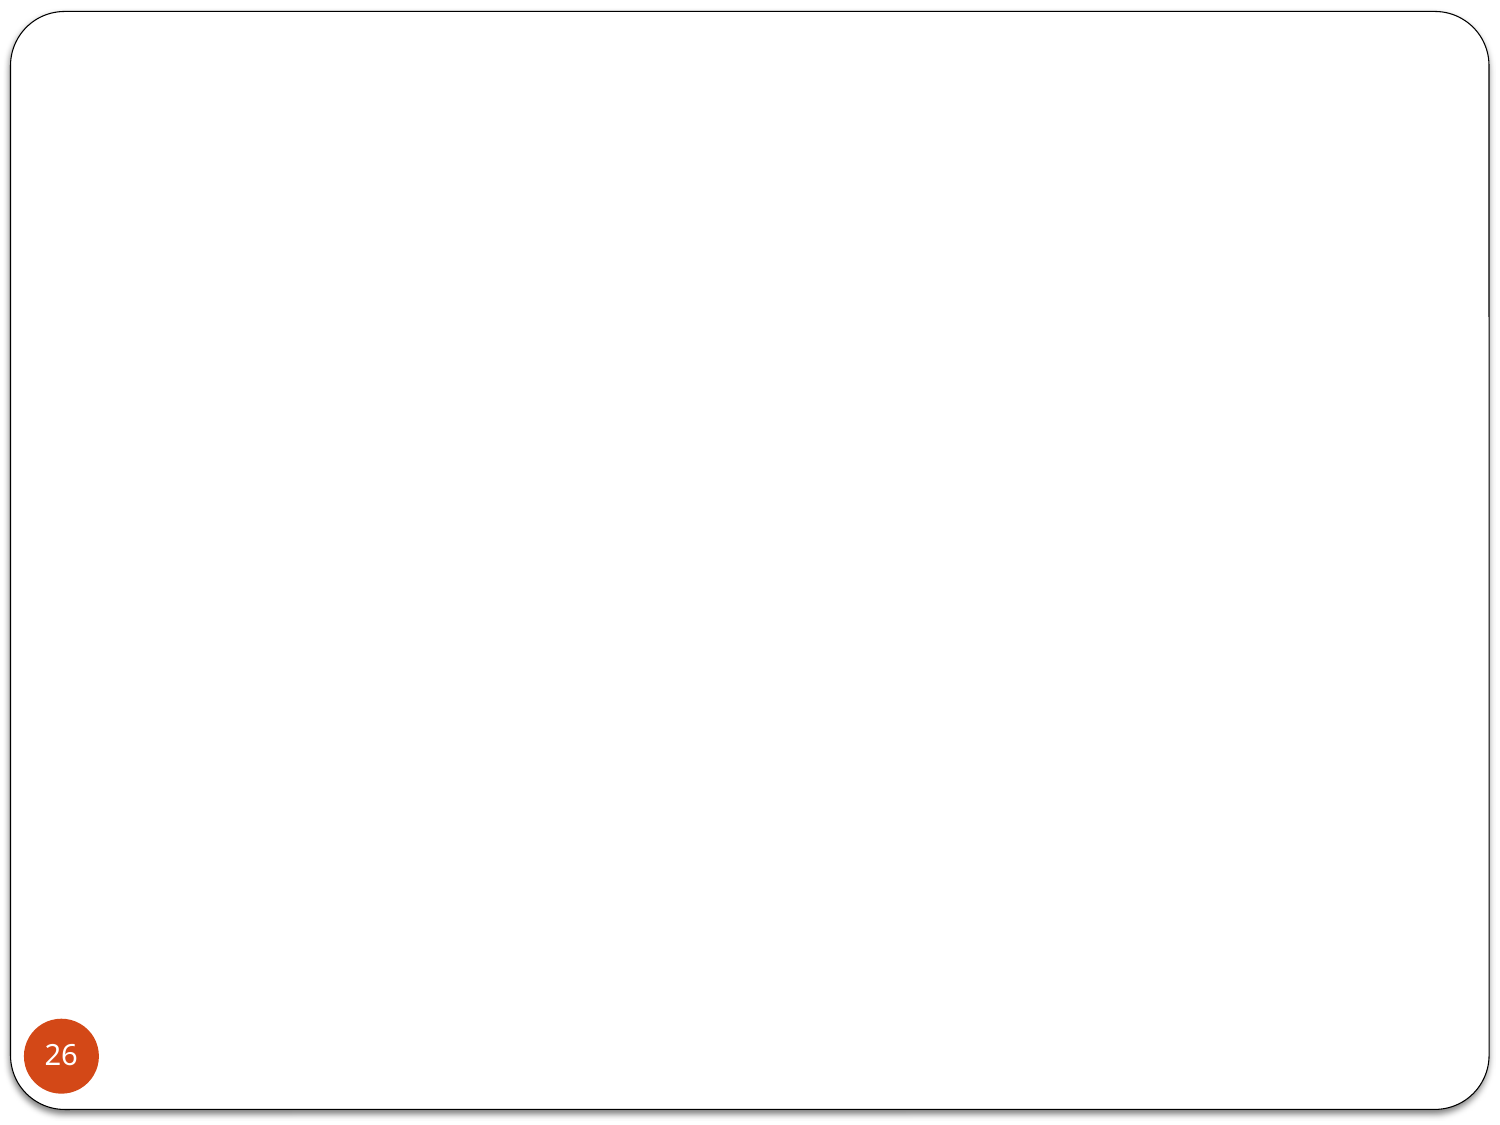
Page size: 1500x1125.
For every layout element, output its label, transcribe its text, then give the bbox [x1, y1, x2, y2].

slide_number 26 [23, 1018, 99, 1094]
